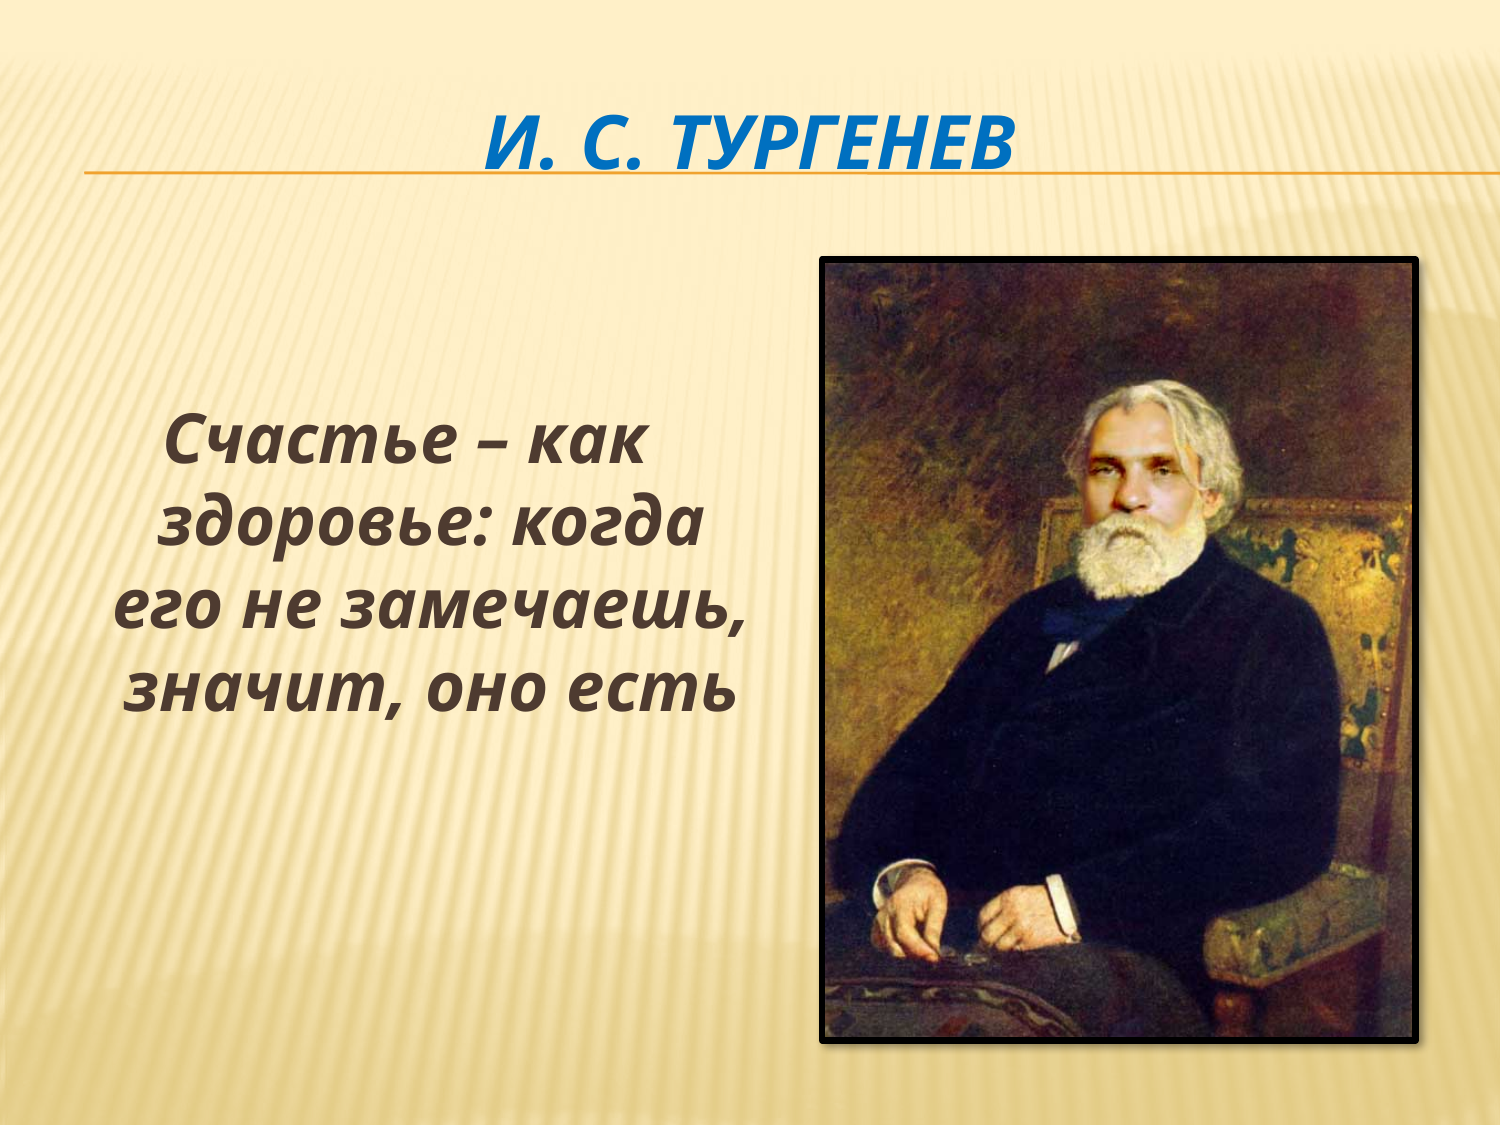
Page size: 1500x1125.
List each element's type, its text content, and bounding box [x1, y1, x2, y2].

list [824, 262, 1413, 1038]
list Счастье – как здоровье: когда его не замечаешь, значит, оно есть [41, 386, 771, 868]
title И. С. Тургенев [0, 70, 1500, 209]
